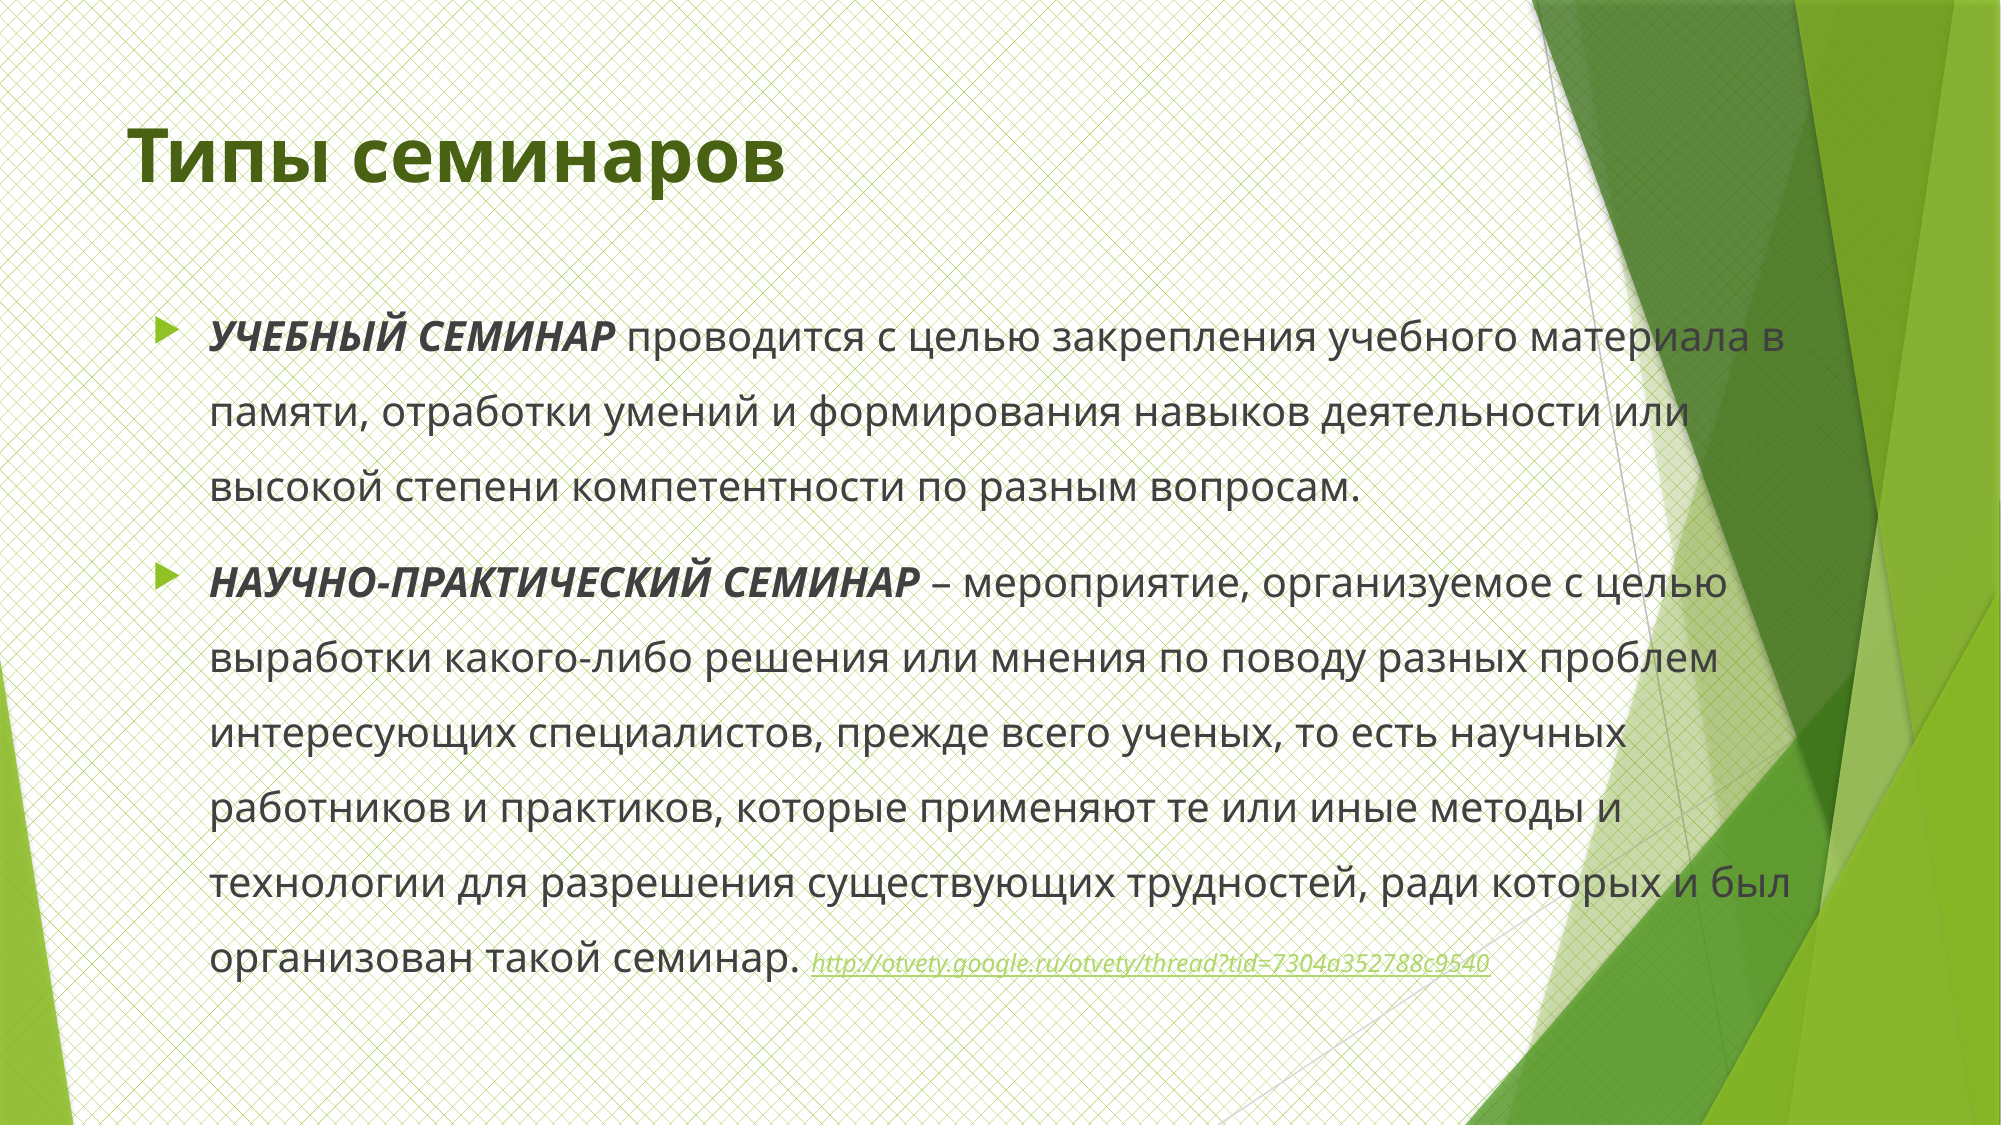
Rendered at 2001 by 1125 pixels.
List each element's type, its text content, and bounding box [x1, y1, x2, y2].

list УЧЕБНЫЙ СЕМИНАР проводится с целью закрепления учебного материала в памяти, отработки умений и формирования навыков деятельности или высокой степени компетентности по разным вопросам. НАУЧНО-ПРАКТИЧЕСКИЙ СЕМИНАР – мероприятие, организуемое с целью выработки какого-либо решения или мнения по поводу разных проблем интересующих специалистов, прежде всего ученых, то есть научных работников и практиков, которые применяют те или иные методы и технологии для разрешения существующих трудностей, ради которых и был организован такой семинар. http://otvety.google.ru/otvety/thread?tid=7304a352788c9540 [137, 276, 1812, 1094]
title Типы семинаров [111, 99, 1522, 317]
